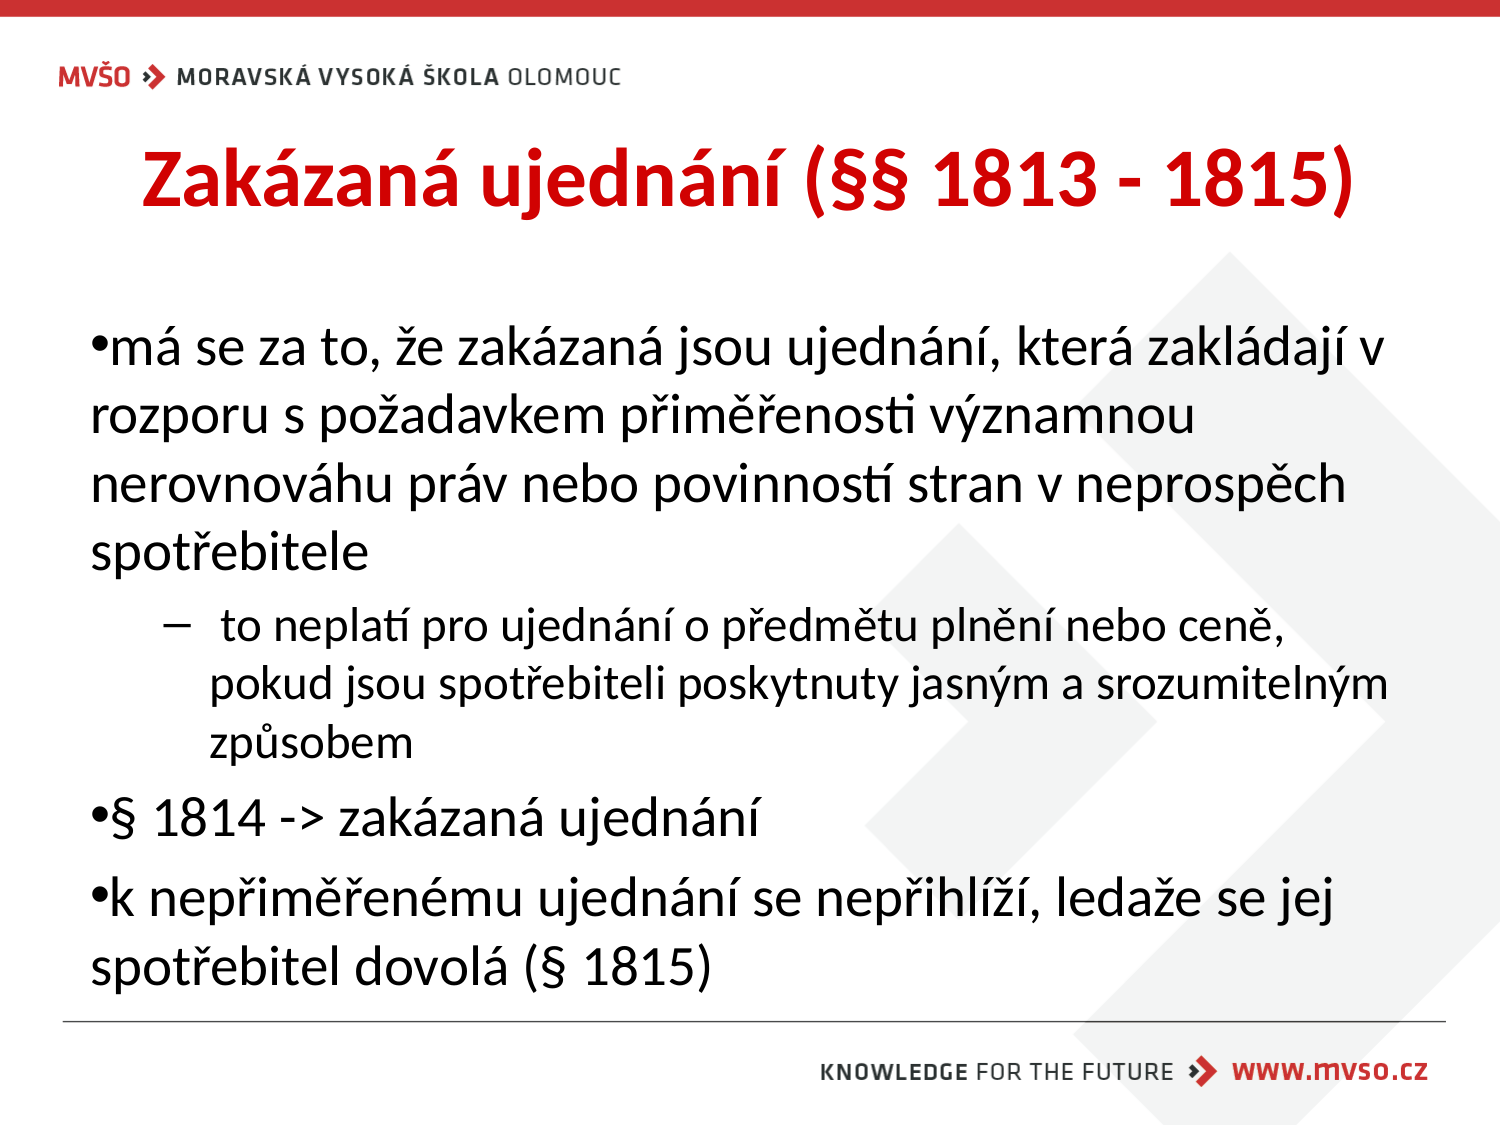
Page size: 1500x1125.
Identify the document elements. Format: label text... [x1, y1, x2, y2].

list má se za to, že zakázaná jsou ujednání, která zakládají v rozporu s požadavkem přiměřenosti významnou nerovnováhu práv nebo povinností stran v neprospěch spotřebitele to neplatí pro ujednání o předmětu plnění nebo ceně, pokud jsou spotřebiteli poskytnuty jasným a srozumitelným způsobem § 1814 -> zakázaná ujednání k nepřiměřenému ujednání se nepřihlíží, ledaže se jej spotřebitel dovolá (§ 1815) [74, 262, 1426, 1006]
picture [0, 0, 1500, 1125]
title Zakázaná ujednání (§§ 1813 - 1815) [74, 113, 1426, 233]
footer [512, 1042, 988, 1103]
